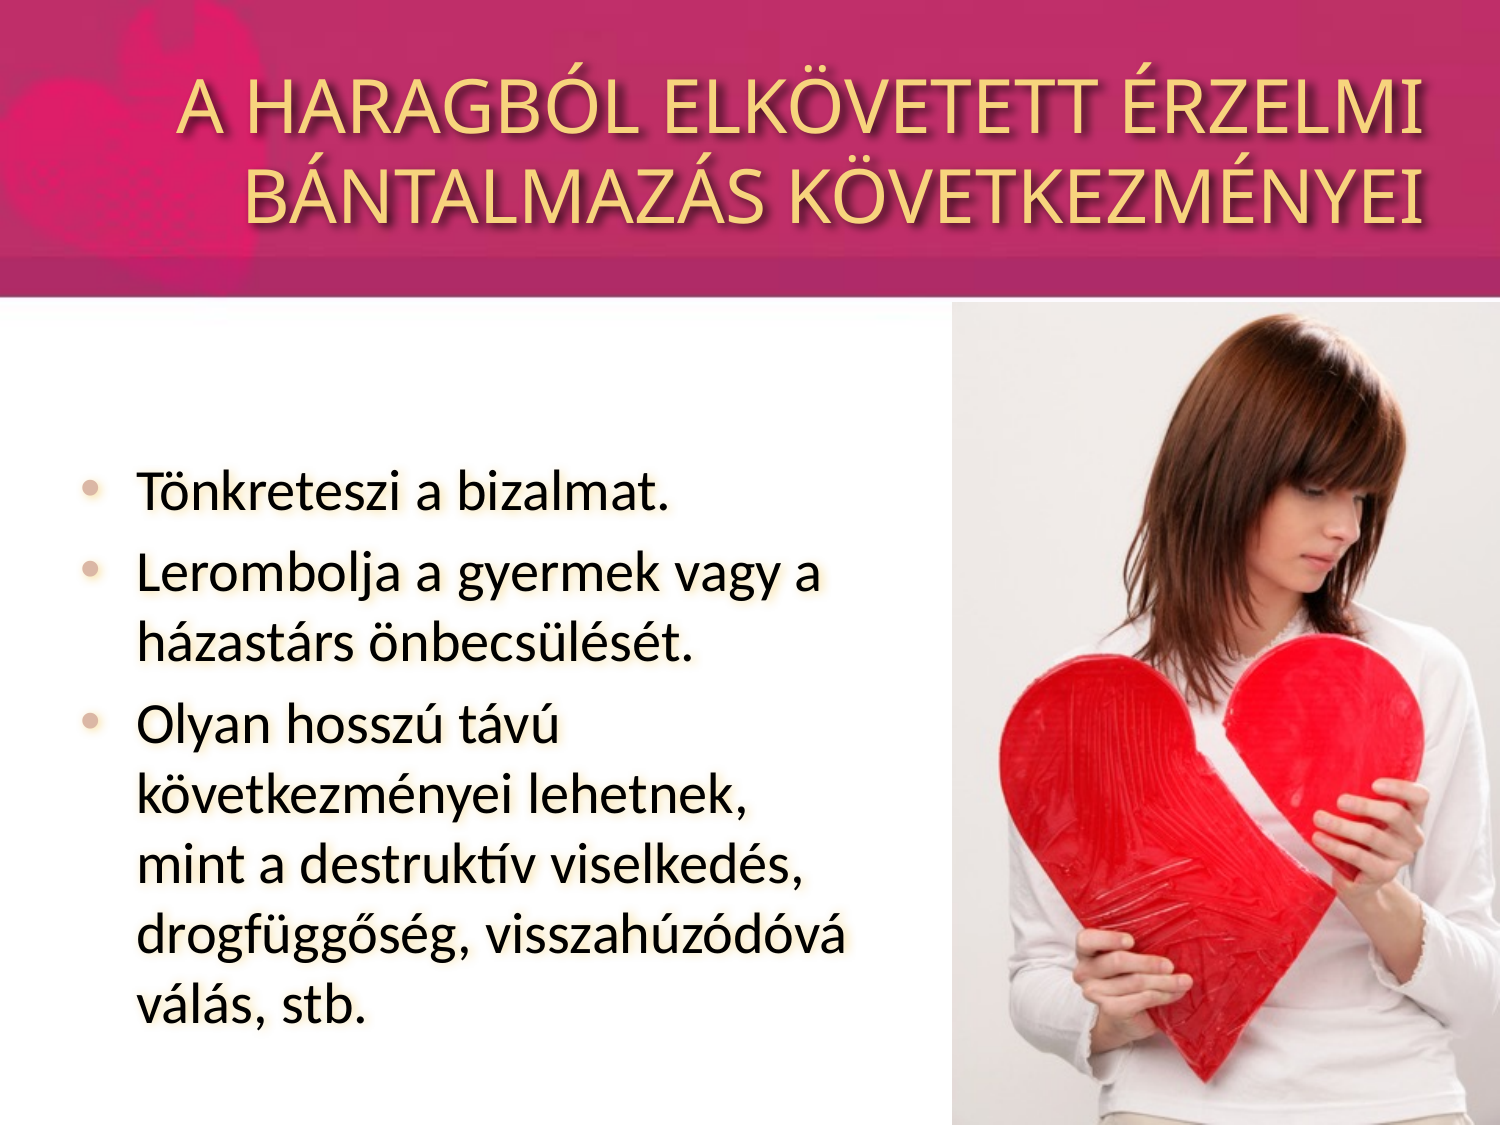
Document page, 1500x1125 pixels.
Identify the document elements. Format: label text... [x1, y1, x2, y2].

list Tönkreteszi a bizalmat. Lerombolja a gyermek vagy a házastárs önbecsülését. Olyan hosszú távú következményei lehetnek, mint a destruktív viselkedés, drogfüggőség, visszahúzódóvá válás, stb. [64, 444, 880, 1083]
title A HARAGBÓL ELKÖVETETT ÉRZELMI BÁNTALMAZÁS KÖVETKEZMÉNYEI [147, 19, 1441, 279]
picture [0, 0, 1500, 1125]
